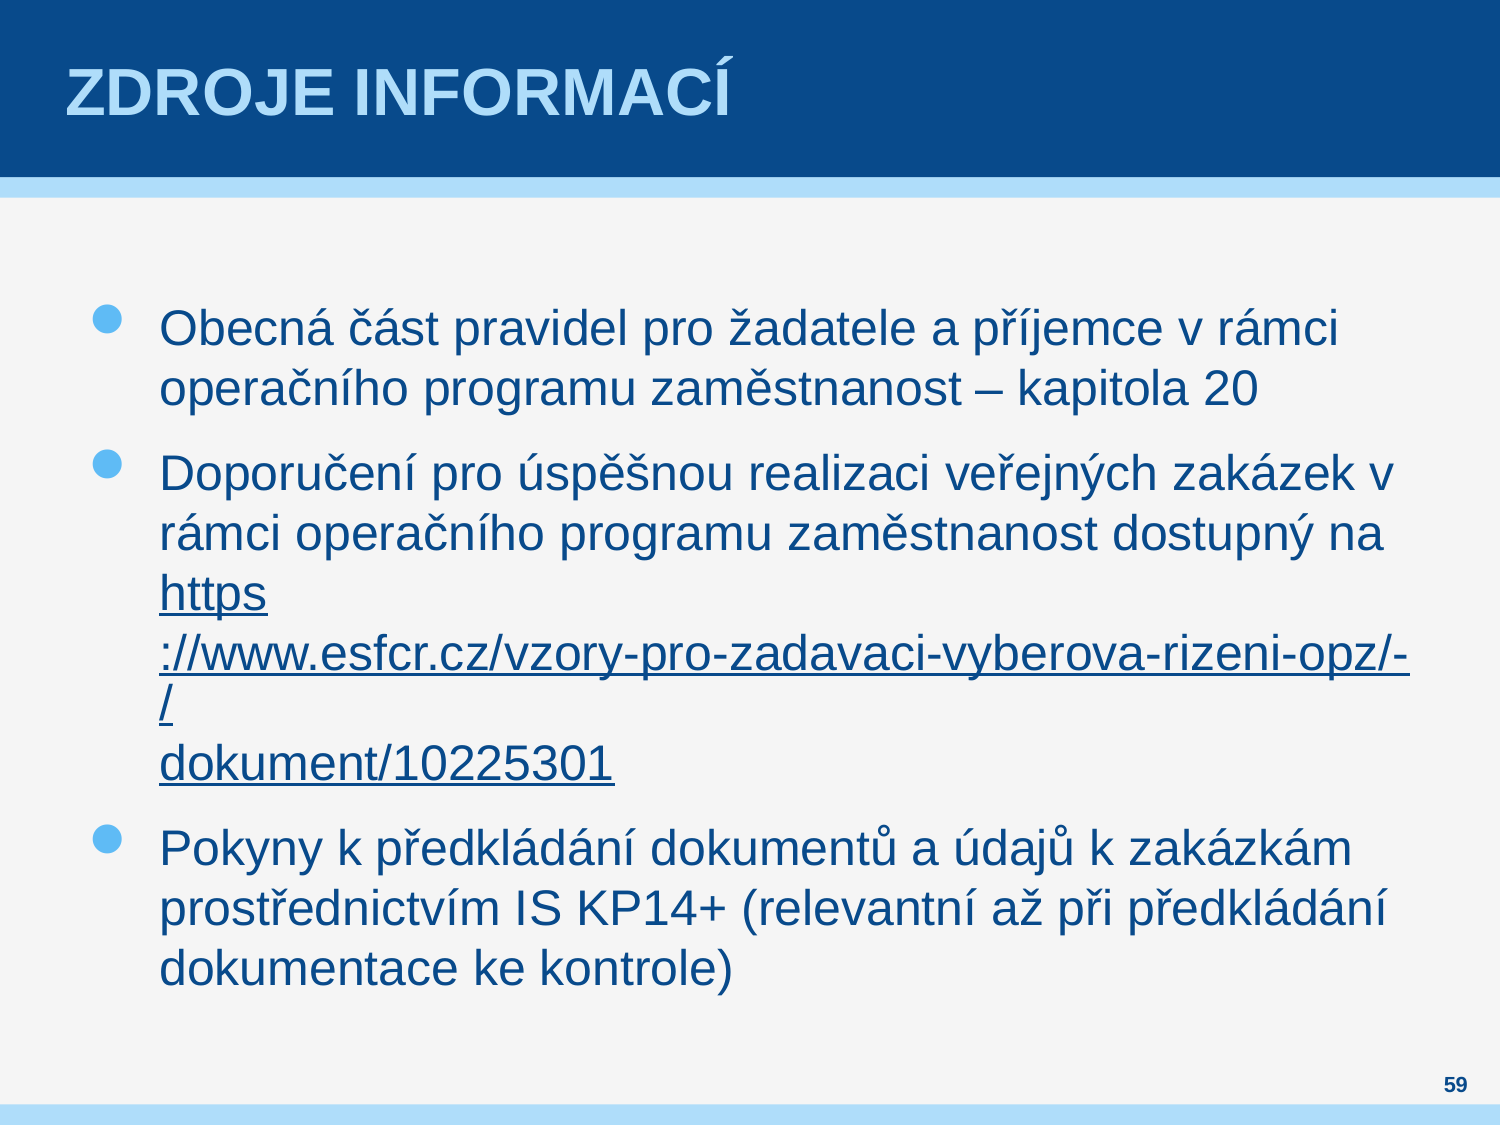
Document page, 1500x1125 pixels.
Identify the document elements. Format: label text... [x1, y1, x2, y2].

slide_number 59 [1417, 1068, 1495, 1099]
title Zdroje informací [59, 0, 1441, 178]
list Obecná část pravidel pro žadatele a příjemce v rámci operačního programu zaměstnanost – kapitola 20 Doporučení pro úspěšnou realizaci veřejných zakázek v rámci operačního programu zaměstnanost dostupný na https://www.esfcr.cz/vzory-pro-zadavaci-vyberova-rizeni-opz/-/dokument/10225301 Pokyny k předkládání dokumentů a údajů k zakázkám prostřednictvím IS KP14+ (relevantní až při předkládání dokumentace ke kontrole) [88, 295, 1412, 1004]
